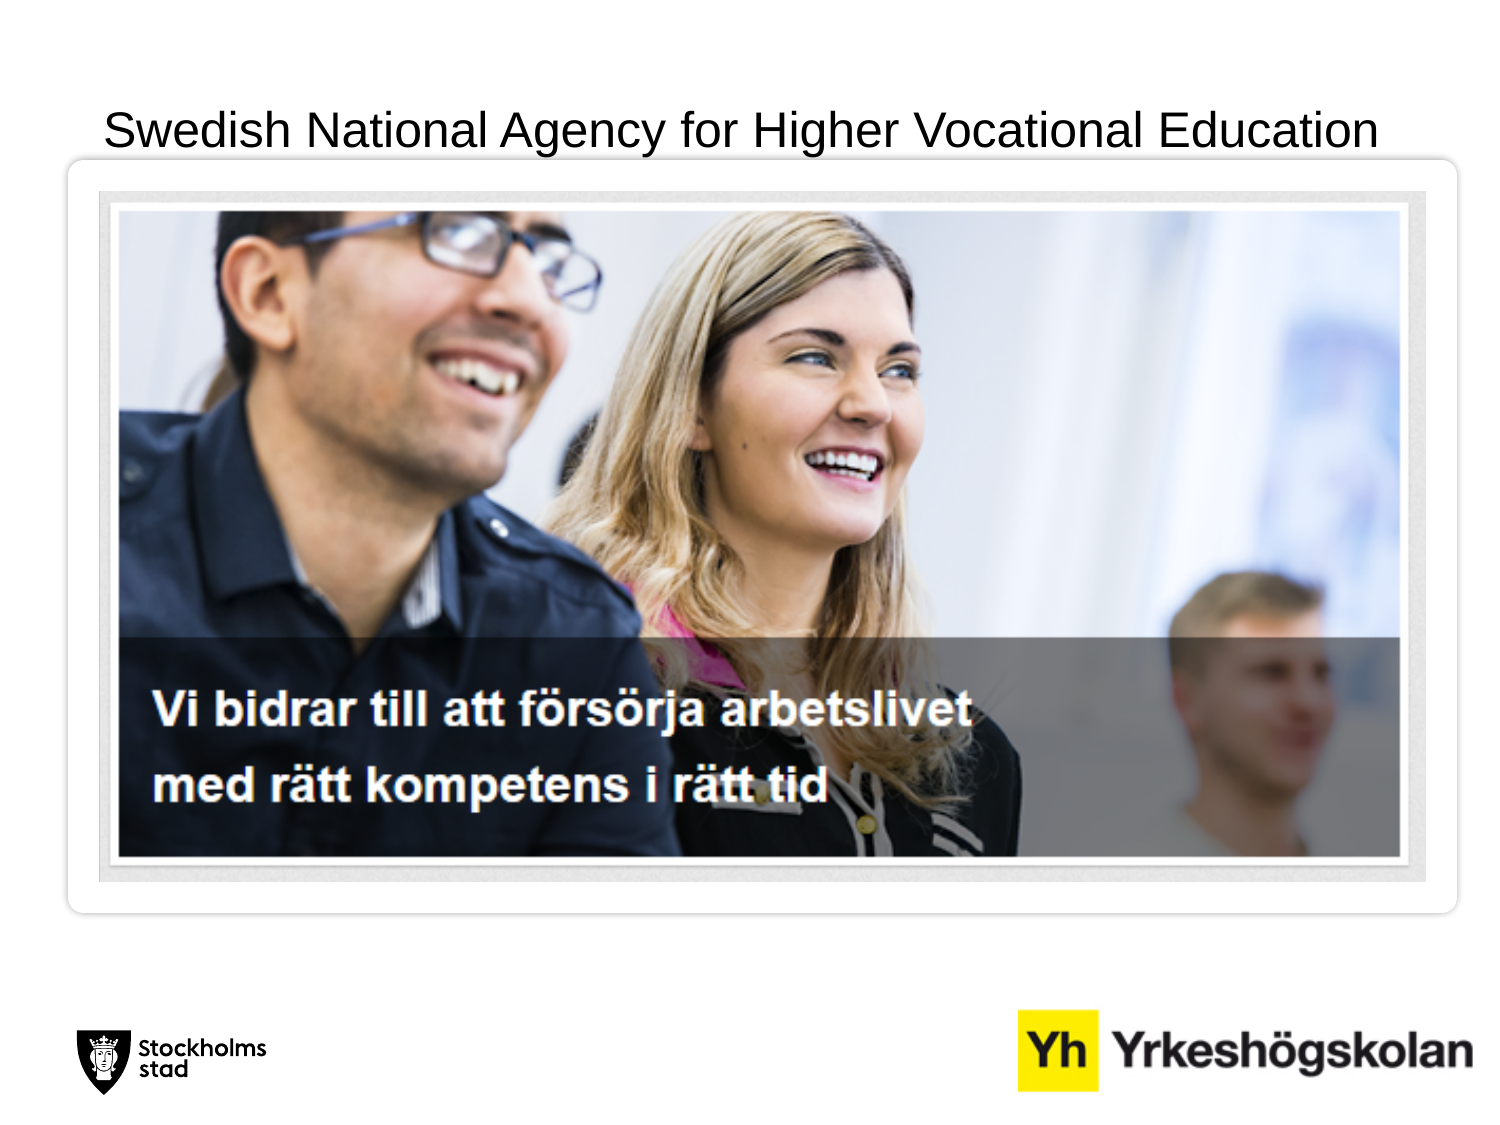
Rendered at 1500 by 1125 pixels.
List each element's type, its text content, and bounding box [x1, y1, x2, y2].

text_box Swedish National Agency for Higher Vocational Education [88, 89, 1401, 165]
picture [99, 190, 1426, 883]
picture [1017, 1002, 1488, 1100]
